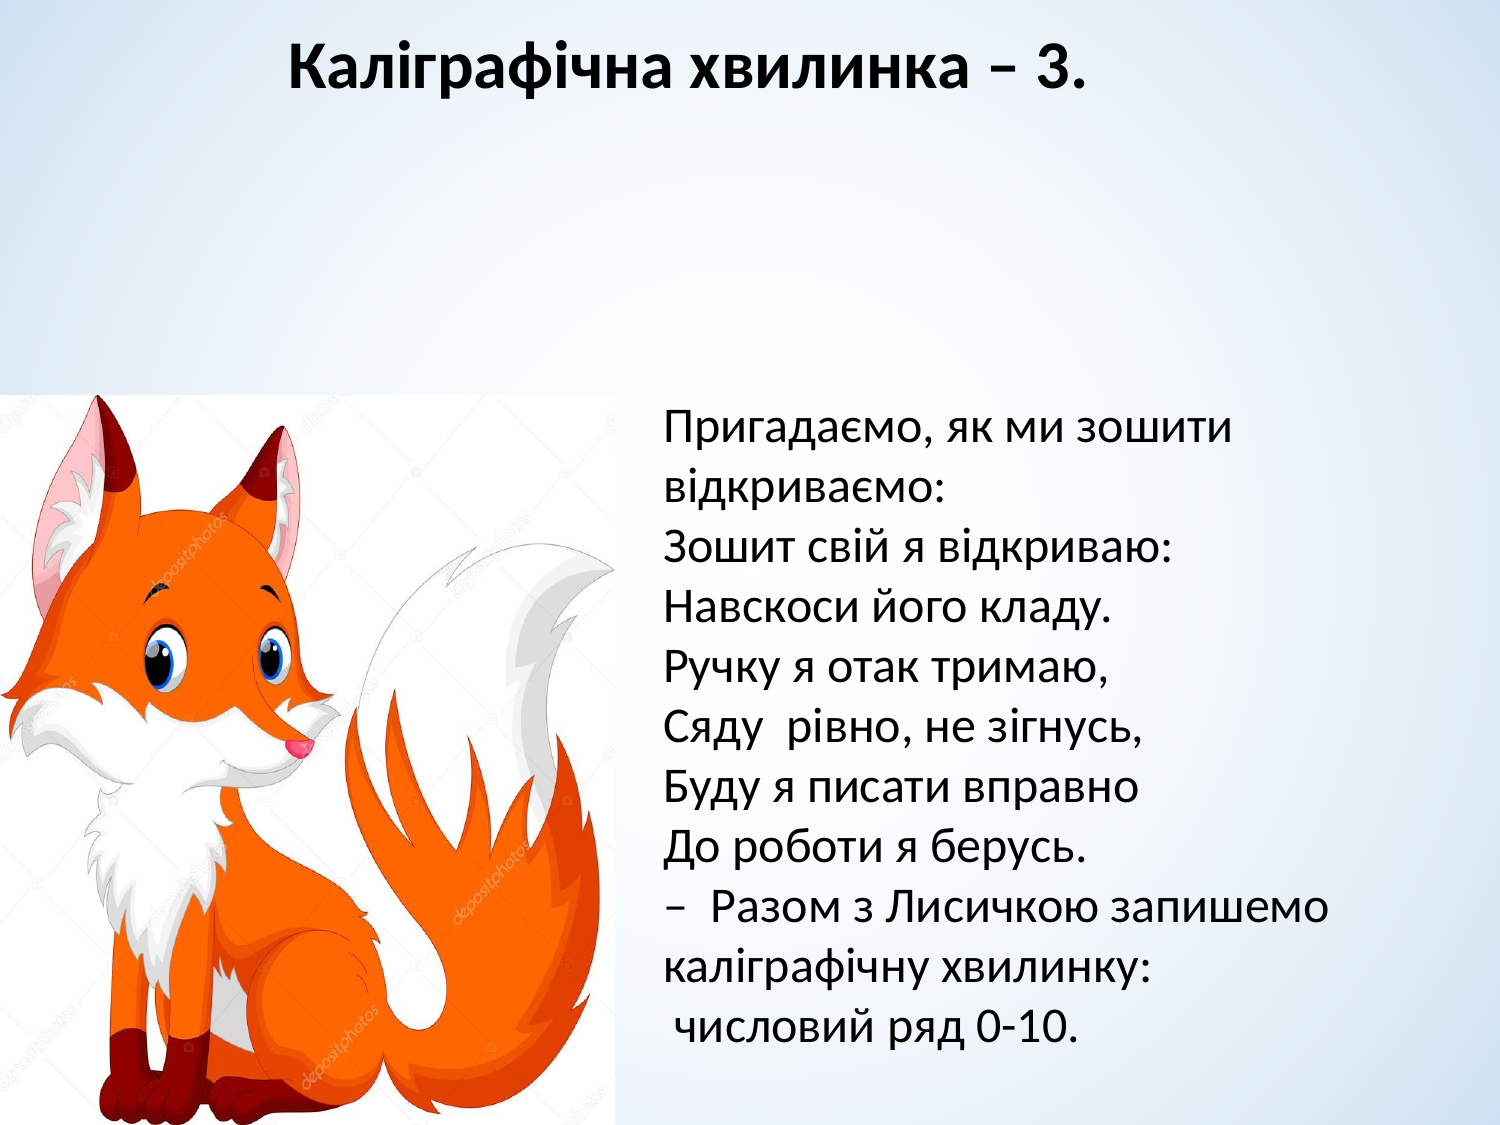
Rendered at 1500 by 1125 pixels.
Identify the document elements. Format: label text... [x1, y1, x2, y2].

picture [0, 0, 1500, 1125]
title Каліграфічна хвилинка – 3. [103, 21, 1397, 194]
text_box Пригадаємо, як ми зошити відкриваємо: Зошит свій я відкриваю: Навскоси його кладу. Ручку я отак тримаю, Сяду рівно, не зігнусь, Буду я писати вправно До роботи я берусь. – Разом з Лисичкою запишемо каліграфічну хвилинку: числовий ряд 0-10. [648, 340, 1396, 1061]
